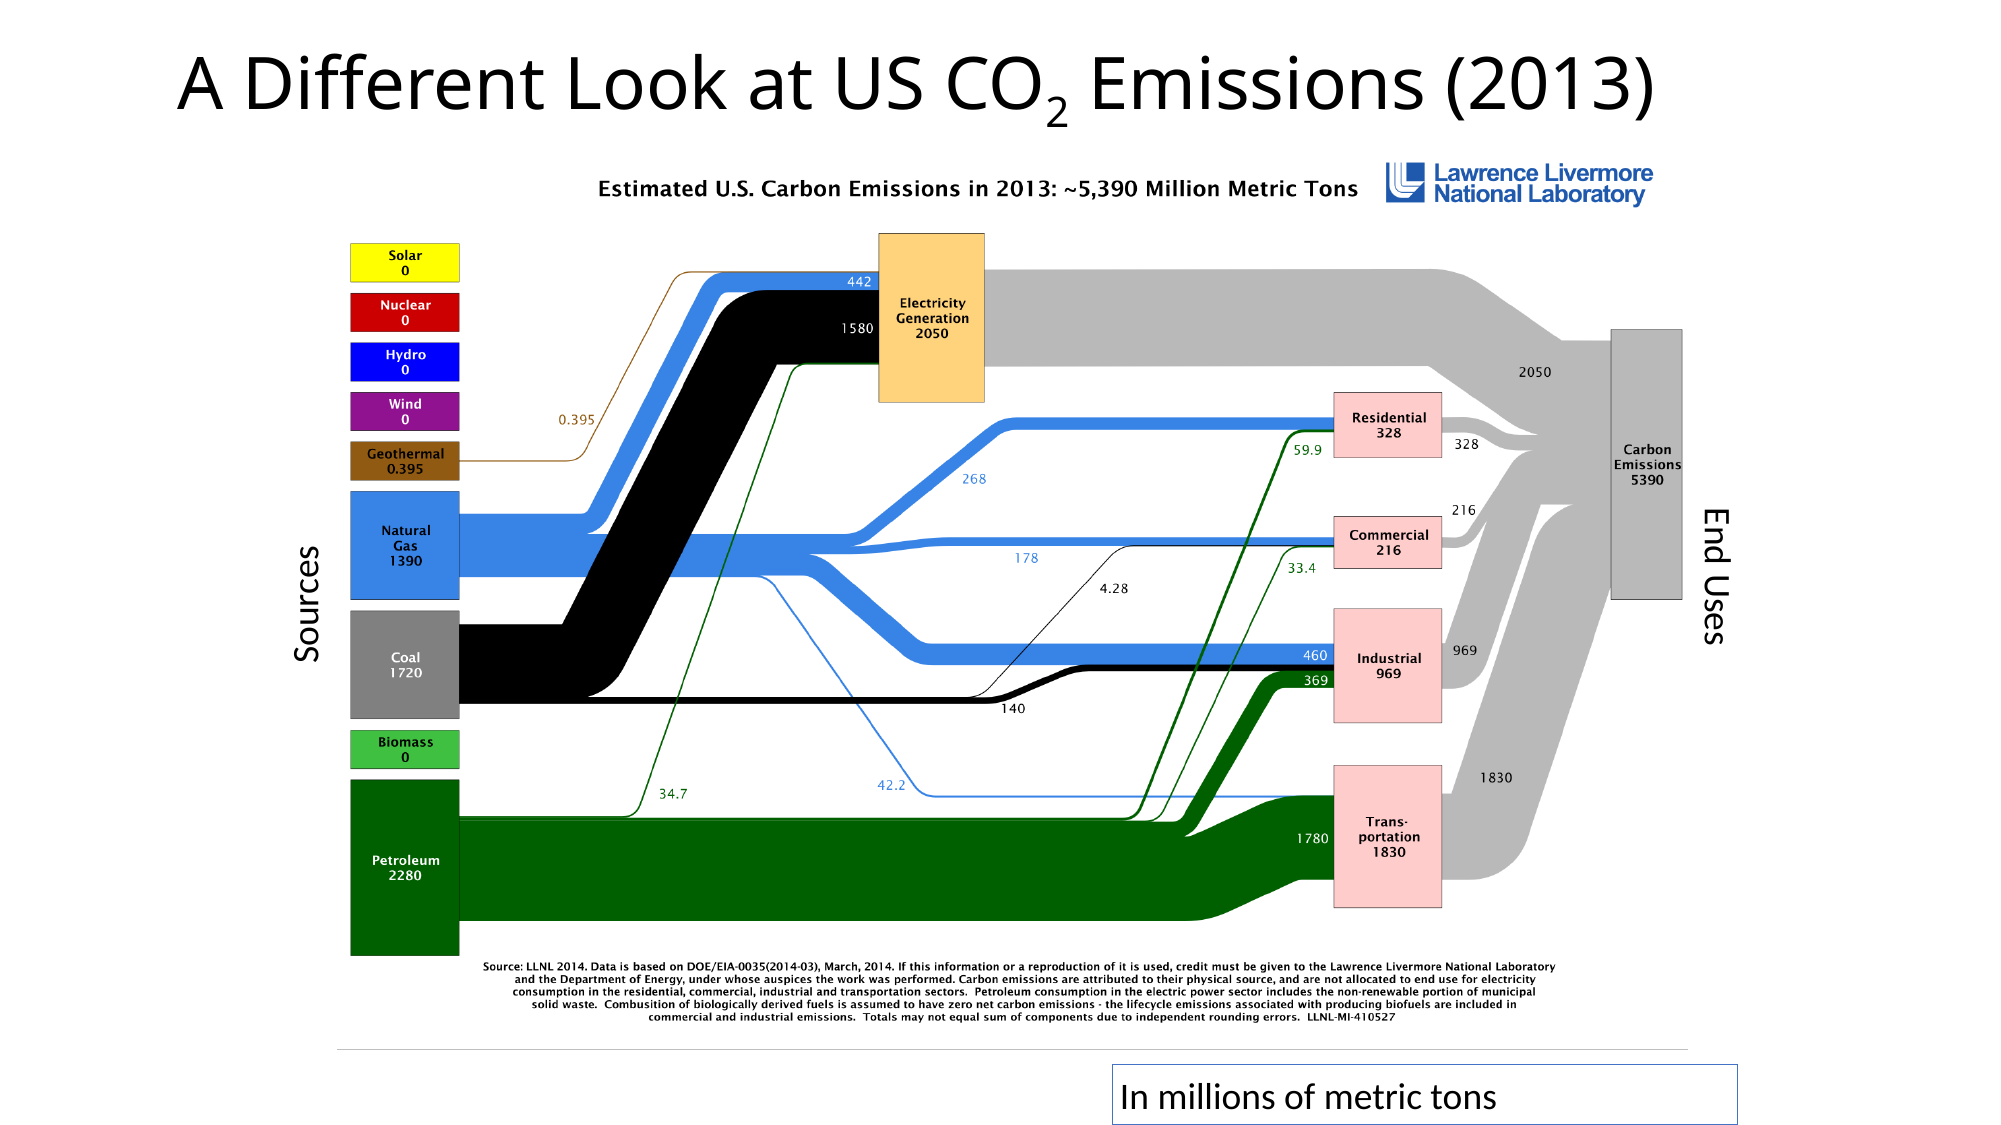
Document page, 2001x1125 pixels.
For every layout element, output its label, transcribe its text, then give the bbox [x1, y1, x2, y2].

text_box Sources [273, 537, 334, 672]
picture [337, 149, 1688, 1050]
title A Different Look at US CO2 Emissions (2013) [162, 29, 1675, 136]
text_box End Uses [1690, 500, 1750, 655]
text_box In millions of metric tons [1112, 1064, 1738, 1125]
